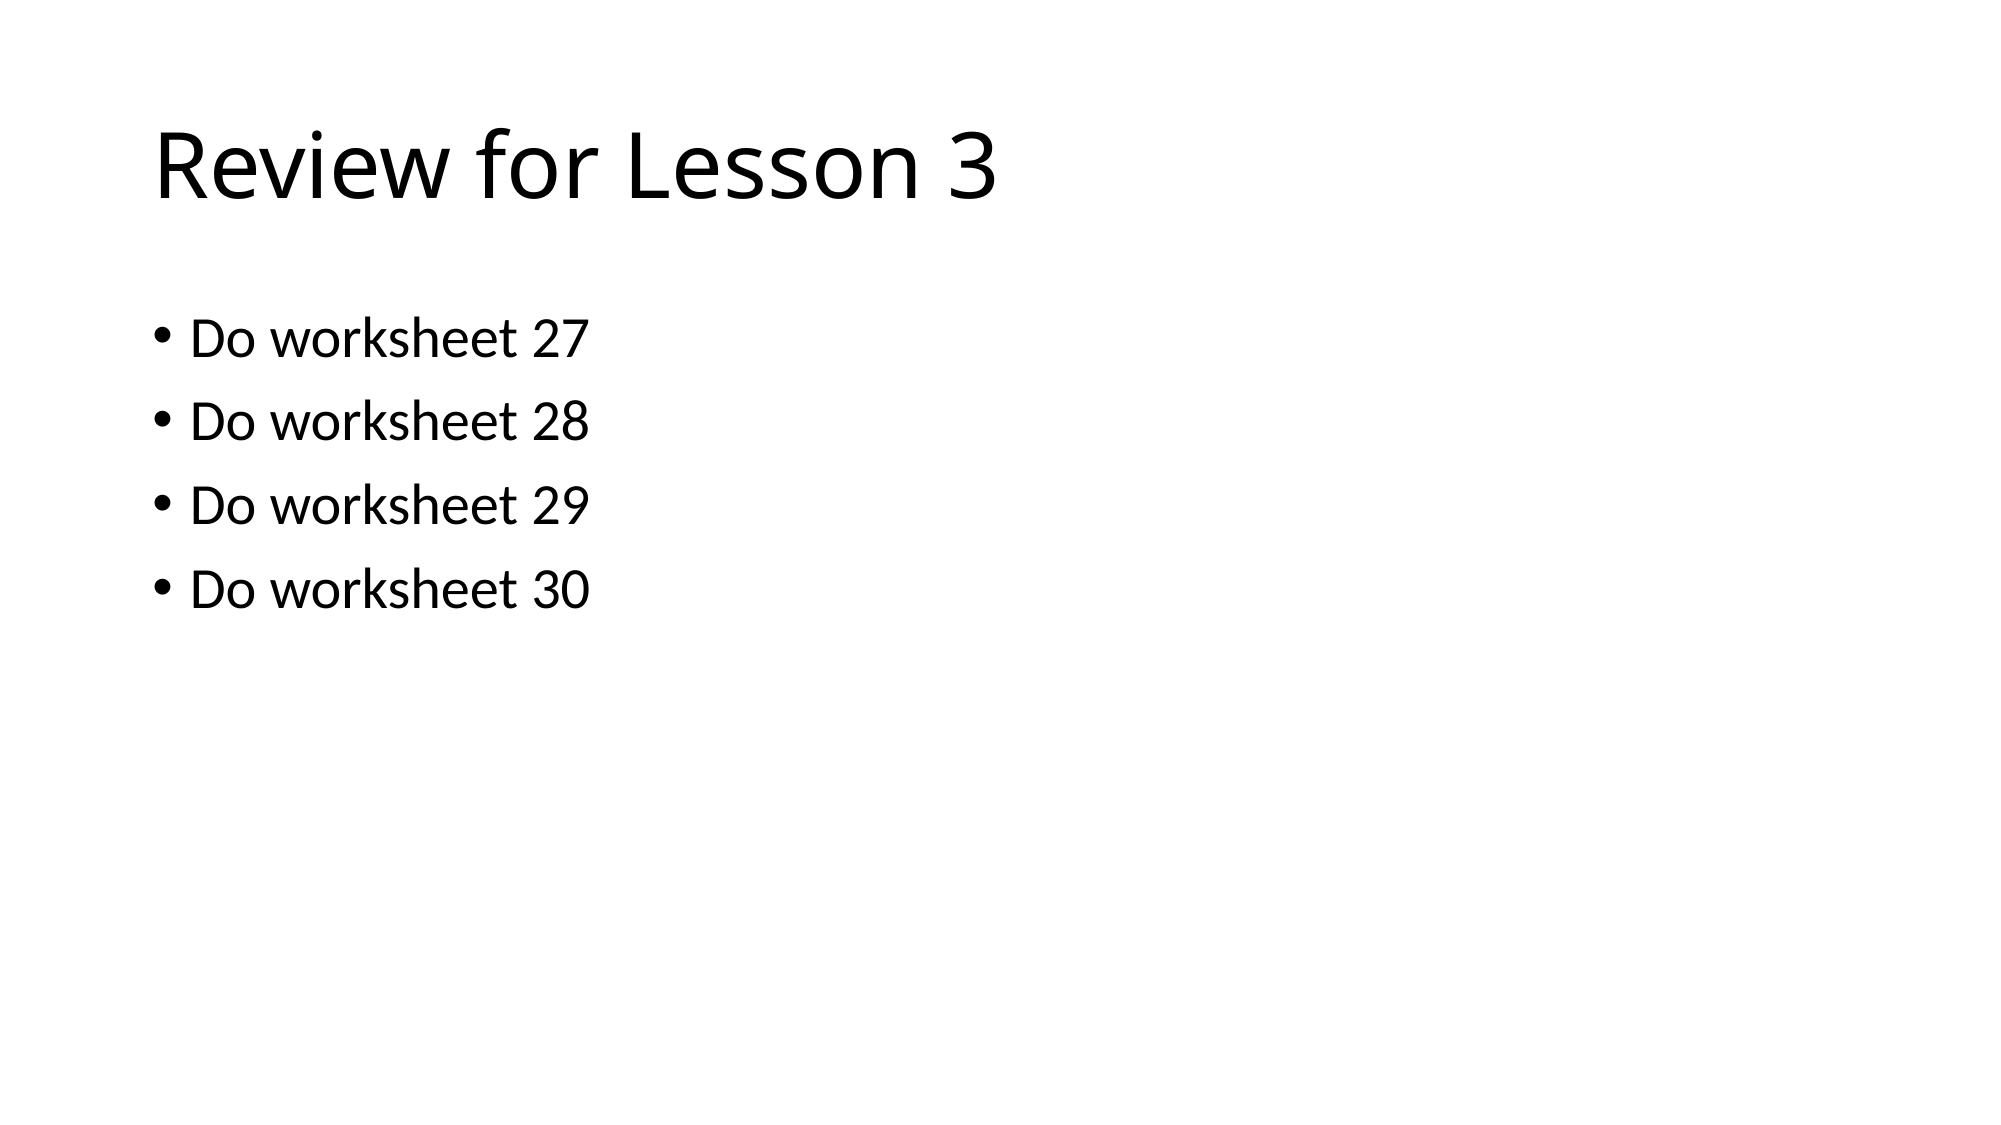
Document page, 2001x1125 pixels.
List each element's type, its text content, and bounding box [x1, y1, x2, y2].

list Do worksheet 27 Do worksheet 28 Do worksheet 29 Do worksheet 30 [137, 299, 1863, 1014]
title Review for Lesson 3 [137, 59, 1863, 278]
